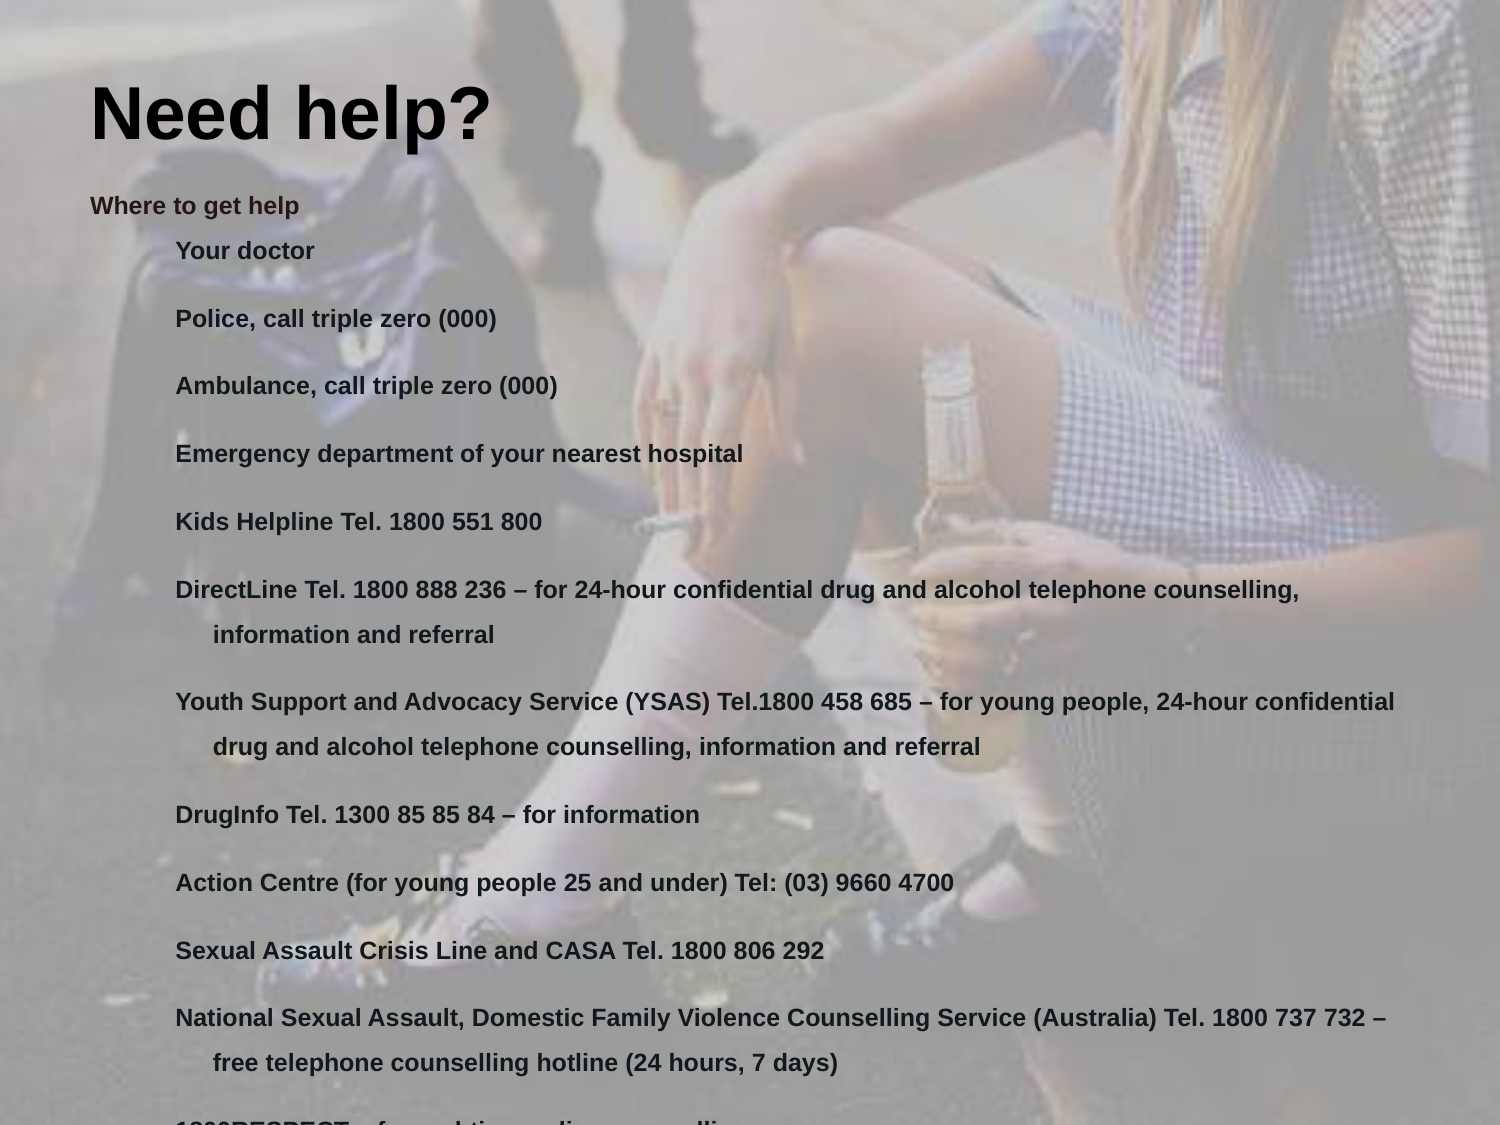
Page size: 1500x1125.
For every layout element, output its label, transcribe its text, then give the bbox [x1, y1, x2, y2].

list Where to get help Your doctor Police, call triple zero (000) Ambulance, call triple zero (000) Emergency department of your nearest hospital Kids Helpline Tel. 1800 551 800 DirectLine Tel. 1800 888 236 – for 24-hour confidential drug and alcohol telephone counselling, information and referral Youth Support and Advocacy Service (YSAS) Tel.1800 458 685 – for young people, 24-hour confidential drug and alcohol telephone counselling, information and referral DrugInfo Tel. 1300 85 85 84 – for information Action Centre (for young people 25 and under) Tel: (03) 9660 4700 Sexual Assault Crisis Line and CASA Tel. 1800 806 292 National Sexual Assault, Domestic Family Violence Counselling Service (Australia) Tel. 1800 737 732 – free telephone counselling hotline (24 hours, 7 days) 1800RESPECT – for real-time online counselling Victims of Crime Helpline 1800 819 817 Parentline Tel. 132 289 VFamily Drug Help – for information and support for people concerned about a relative or friend using drugs Tel. 1300 660 068 [75, 169, 1425, 985]
title Need help? [75, 37, 1425, 169]
picture [0, 0, 1500, 1125]
